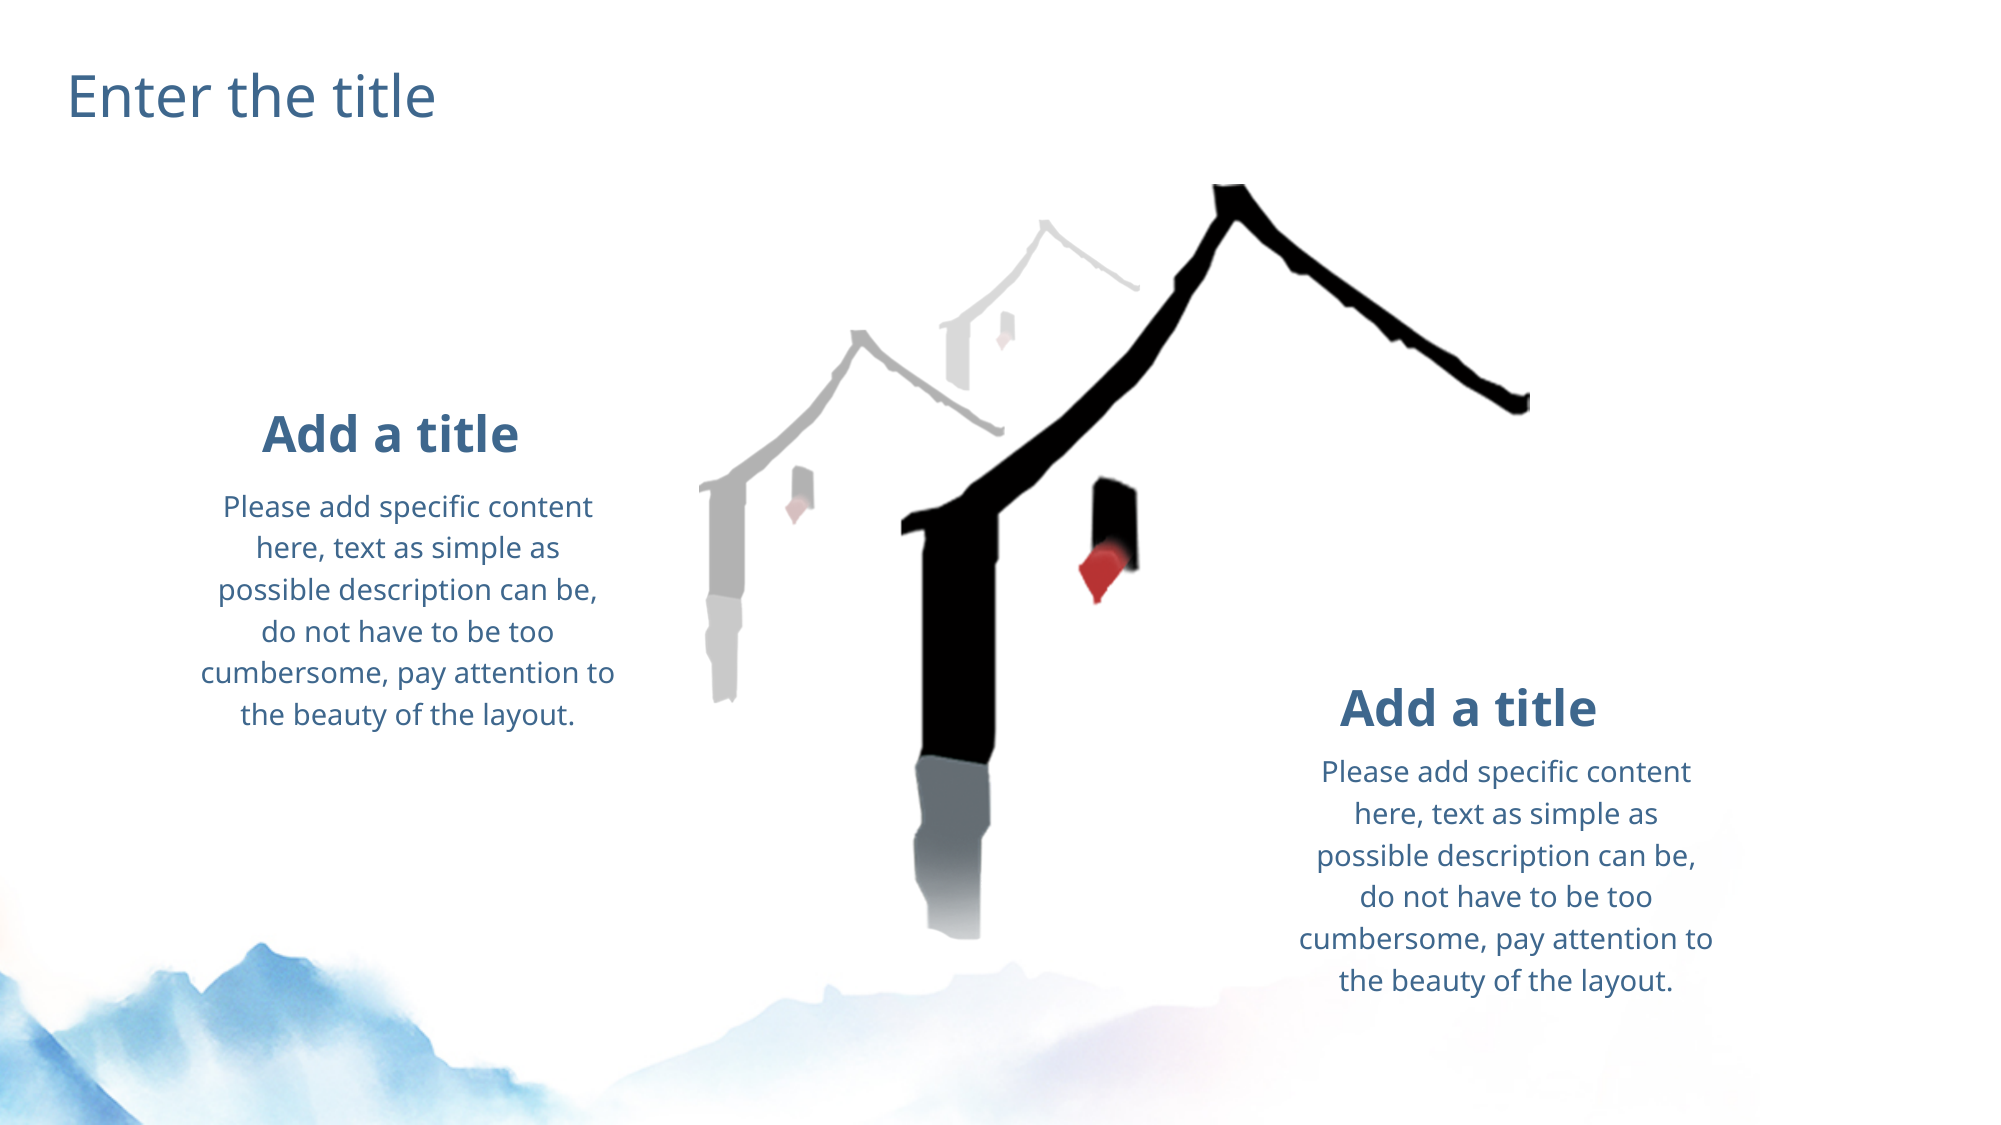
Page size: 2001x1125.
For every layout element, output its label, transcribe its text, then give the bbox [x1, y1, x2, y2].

text_box Add a title [1530, 668, 1634, 739]
picture [0, 0, 2001, 1125]
text_box Please add specific content here, text as simple as possible description can be, do not have to be too cumbersome, pay attention to the beauty of the layout. [185, 473, 631, 739]
text_box Enter the title [51, 51, 453, 137]
text_box Add a title [226, 394, 556, 470]
text_box Please add specific content here, text as simple as possible description can be, do not have to be too cumbersome, pay attention to the beauty of the layout. [1283, 739, 1730, 1005]
